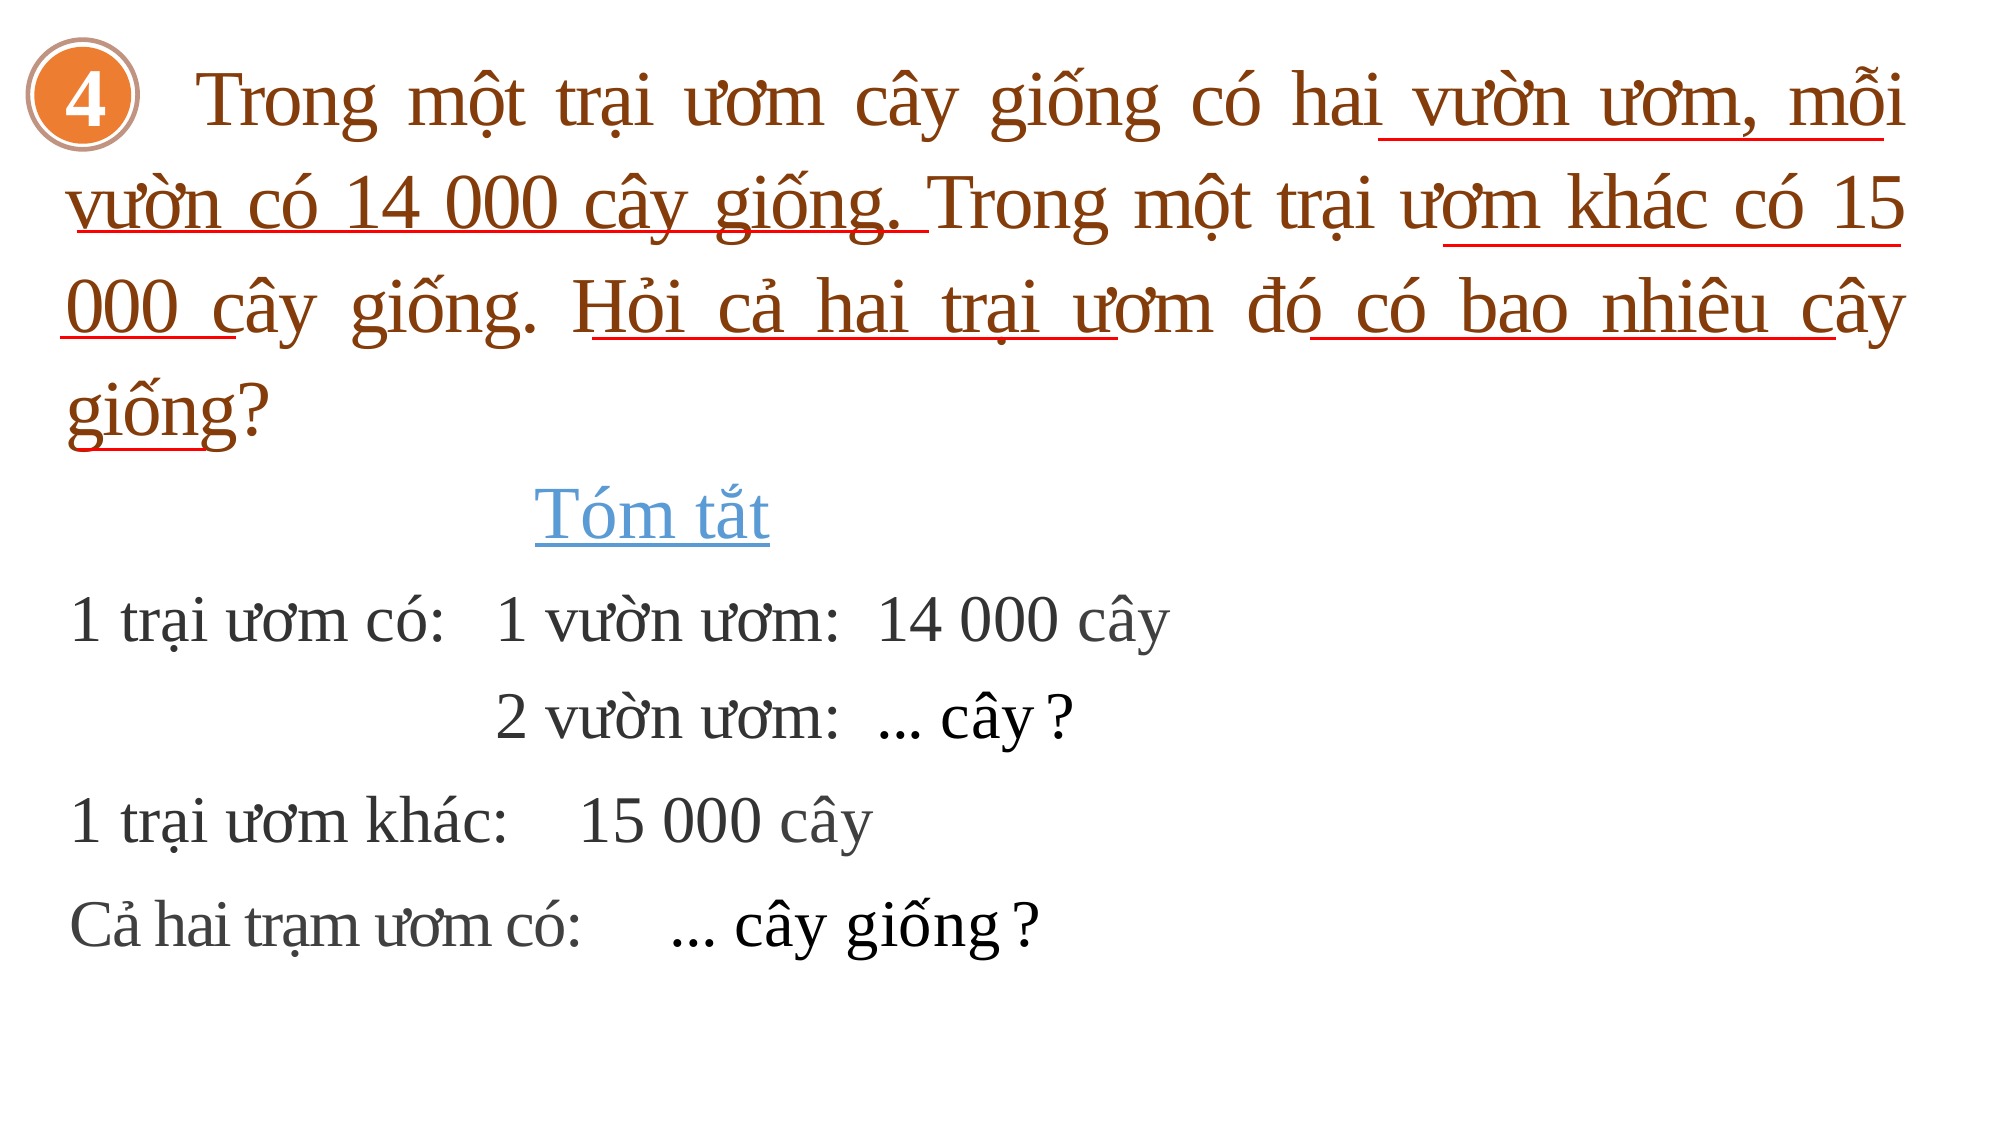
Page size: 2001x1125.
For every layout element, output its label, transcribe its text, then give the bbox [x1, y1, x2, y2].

text_box 2 vườn ươm: [475, 664, 864, 763]
text_box Trong một trại ươm cây giống có hai vườn ươm, mỗi vườn có 14 000 cây giống. Trong một trại ươm khác có 15 000 cây giống. Hỏi cả hai trại ươm đó có bao nhiêu cây giống? [50, 29, 1921, 459]
text_box Tóm tắt [520, 455, 785, 561]
text_box 1 trại ươm khác: [50, 763, 572, 869]
text_box 14 000 cây [856, 561, 1311, 668]
text_box ... cây giống ? [649, 867, 1138, 973]
text_box Cả hai trạm ươm có: [50, 868, 666, 973]
text_box 1 vườn ươm: [475, 561, 873, 668]
text_box ... cây ? [856, 664, 1311, 765]
text_box 15 000 cây [558, 763, 1013, 869]
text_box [27, 36, 138, 153]
text_box 1 trại ươm có: [50, 561, 486, 668]
